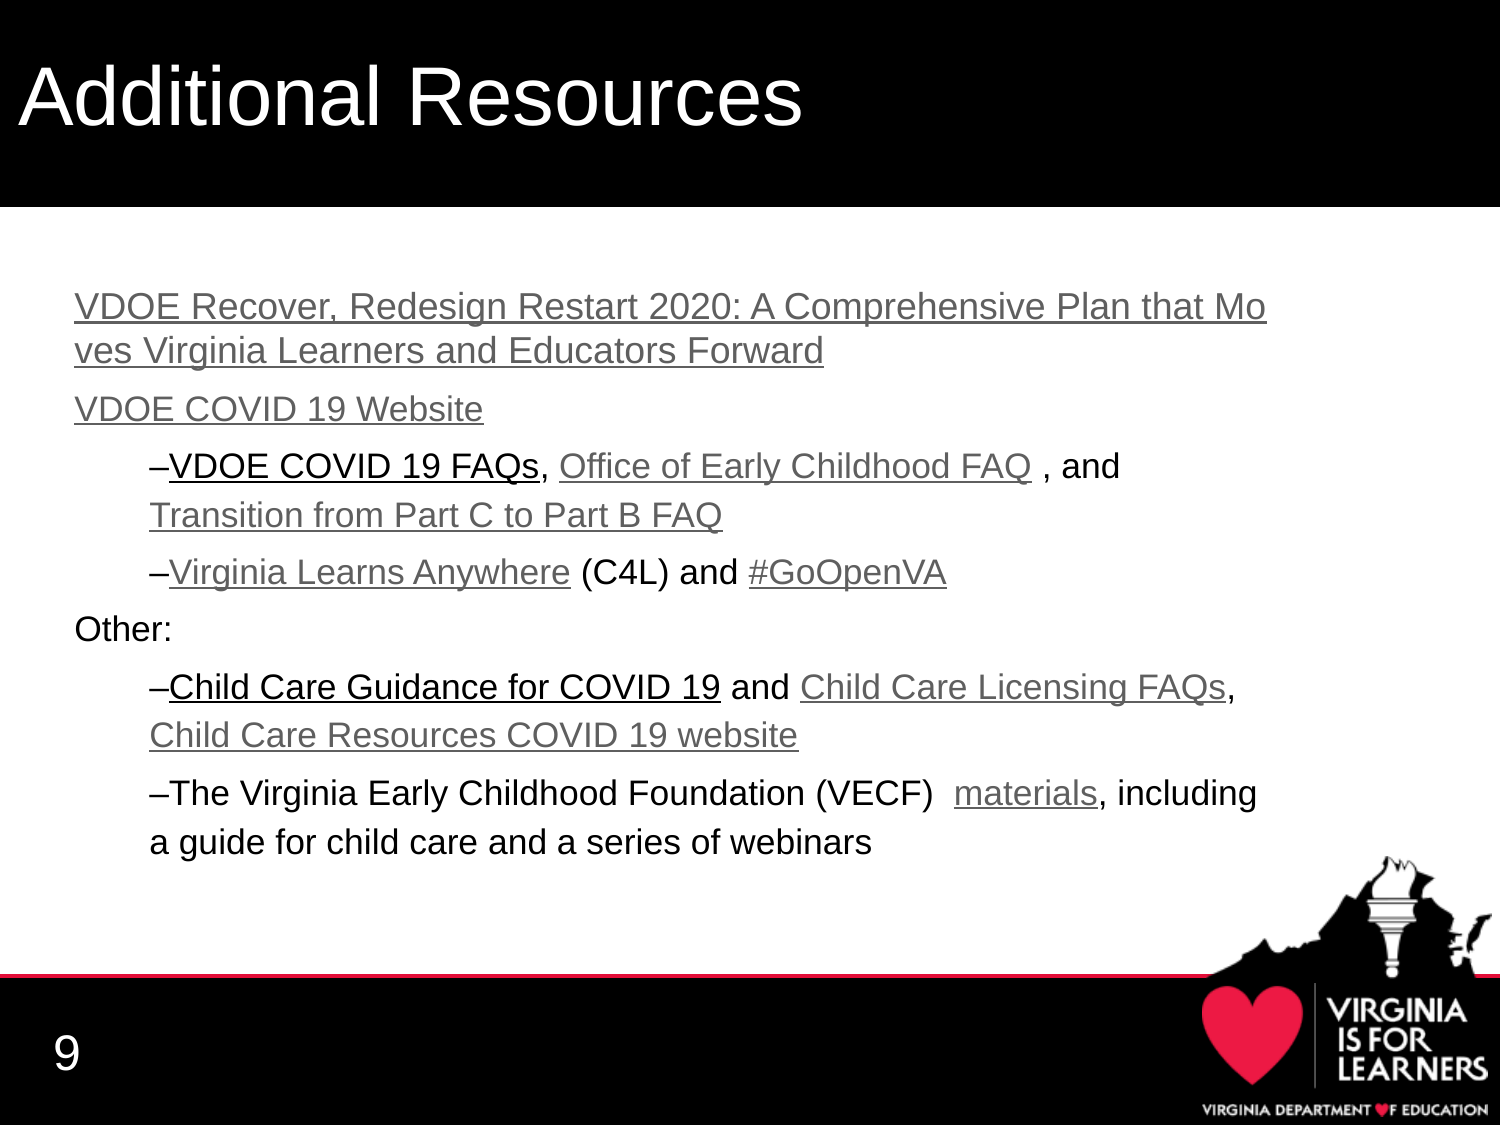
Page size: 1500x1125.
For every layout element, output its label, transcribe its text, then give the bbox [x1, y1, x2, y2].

title Additional Resources [0, 0, 1500, 207]
list VDOE Recover, Redesign Restart 2020: A Comprehensive Plan that Moves Virginia Learners and Educators Forward VDOE COVID 19 Website –VDOE COVID 19 FAQs, Office of Early Childhood FAQ , and Transition from Part C to Part B FAQ –Virginia Learns Anywhere (C4L) and #GoOpenVA Other: –Child Care Guidance for COVID 19 and Child Care Licensing FAQs, Child Care Resources COVID 19 website –The Virginia Early Childhood Foundation (VECF) materials, including a guide for child care and a series of webinars [59, 267, 1299, 919]
picture [1206, 856, 1492, 979]
picture [1202, 983, 1488, 1117]
